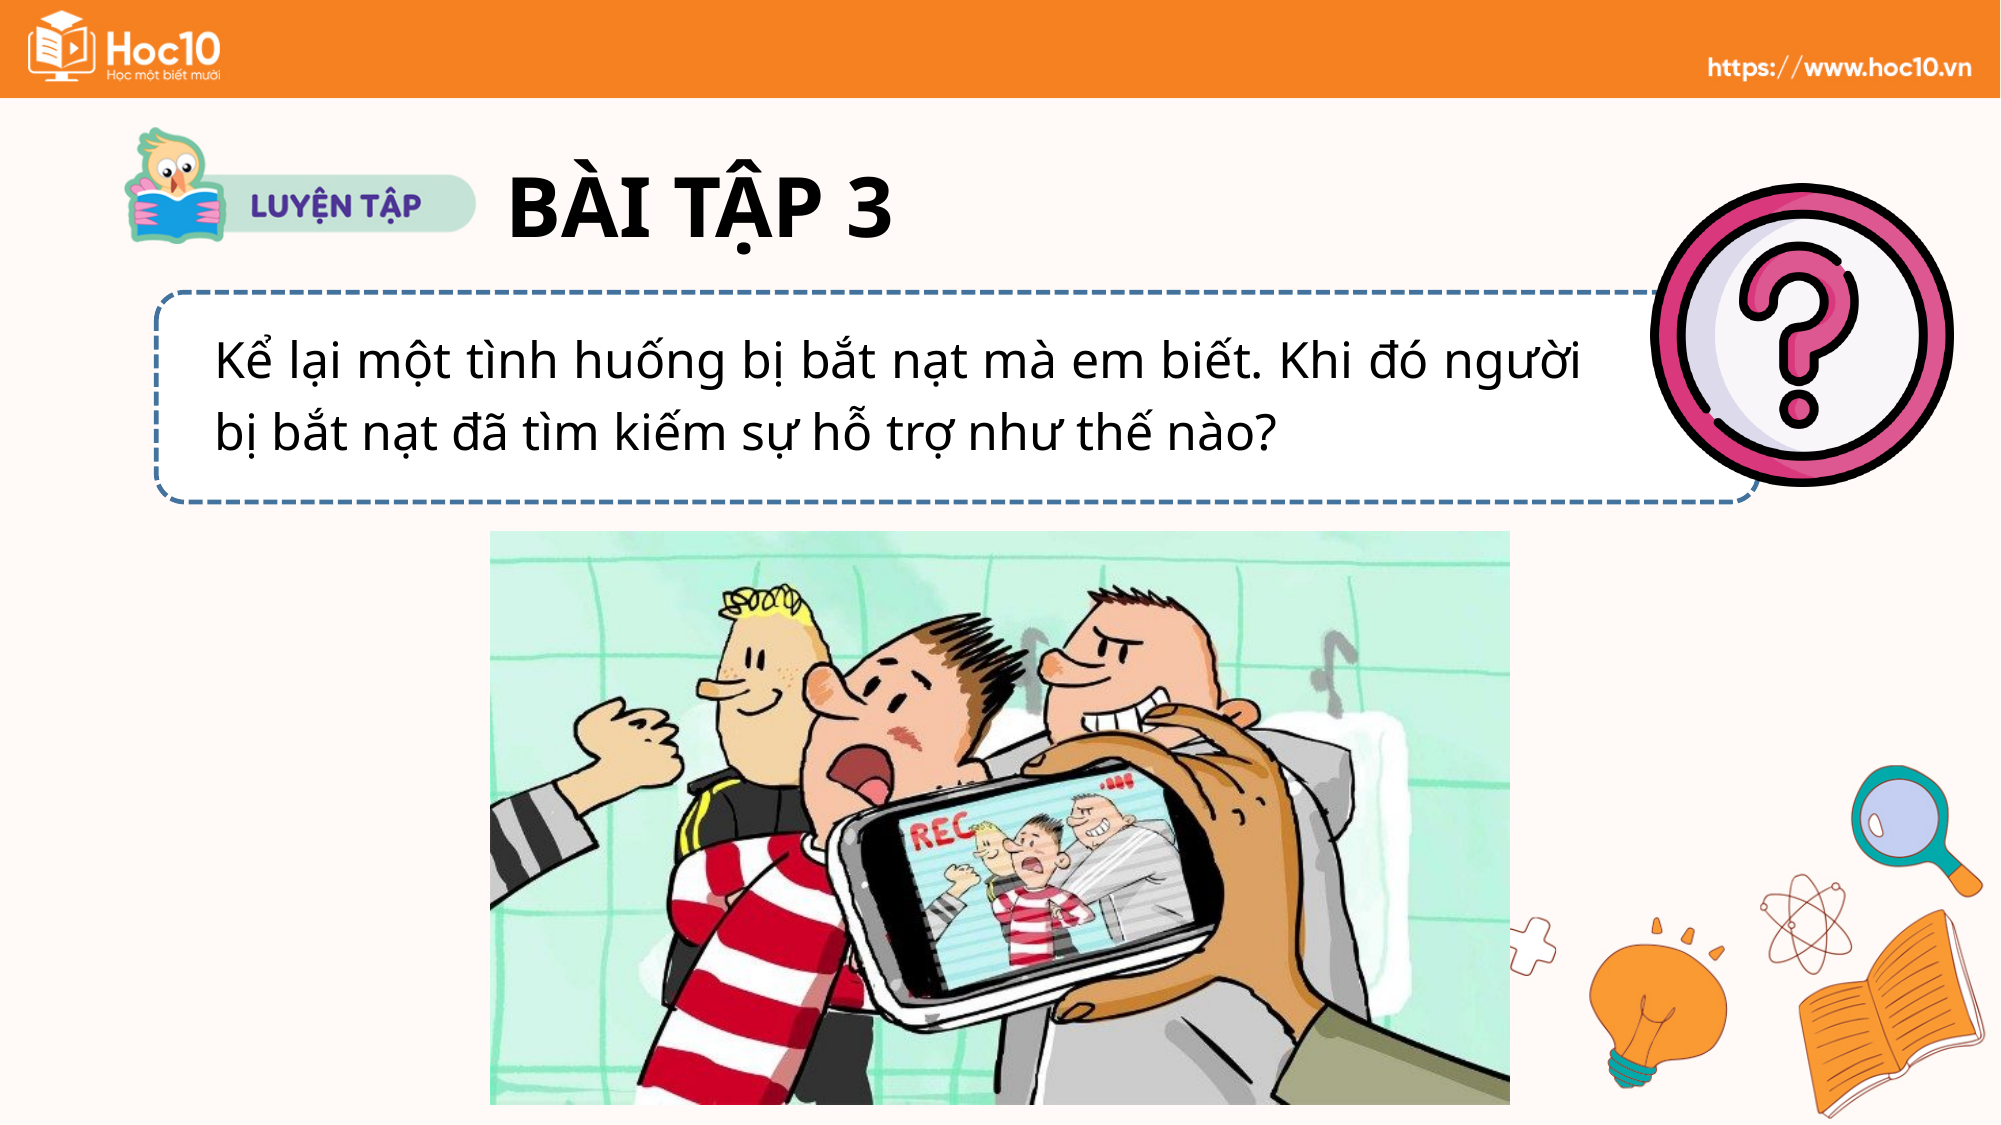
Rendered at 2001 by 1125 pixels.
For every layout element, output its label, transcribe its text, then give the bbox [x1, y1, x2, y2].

text_box Kể lại một tình huống bị bắt nạt mà em biết. Khi đó người bị bắt nạt đã tìm kiếm sự hỗ trợ như thế nào? [199, 308, 1599, 468]
text_box [154, 290, 1750, 505]
text_box BÀI TẬP 3 [490, 146, 1091, 262]
picture [0, 0, 2001, 1125]
